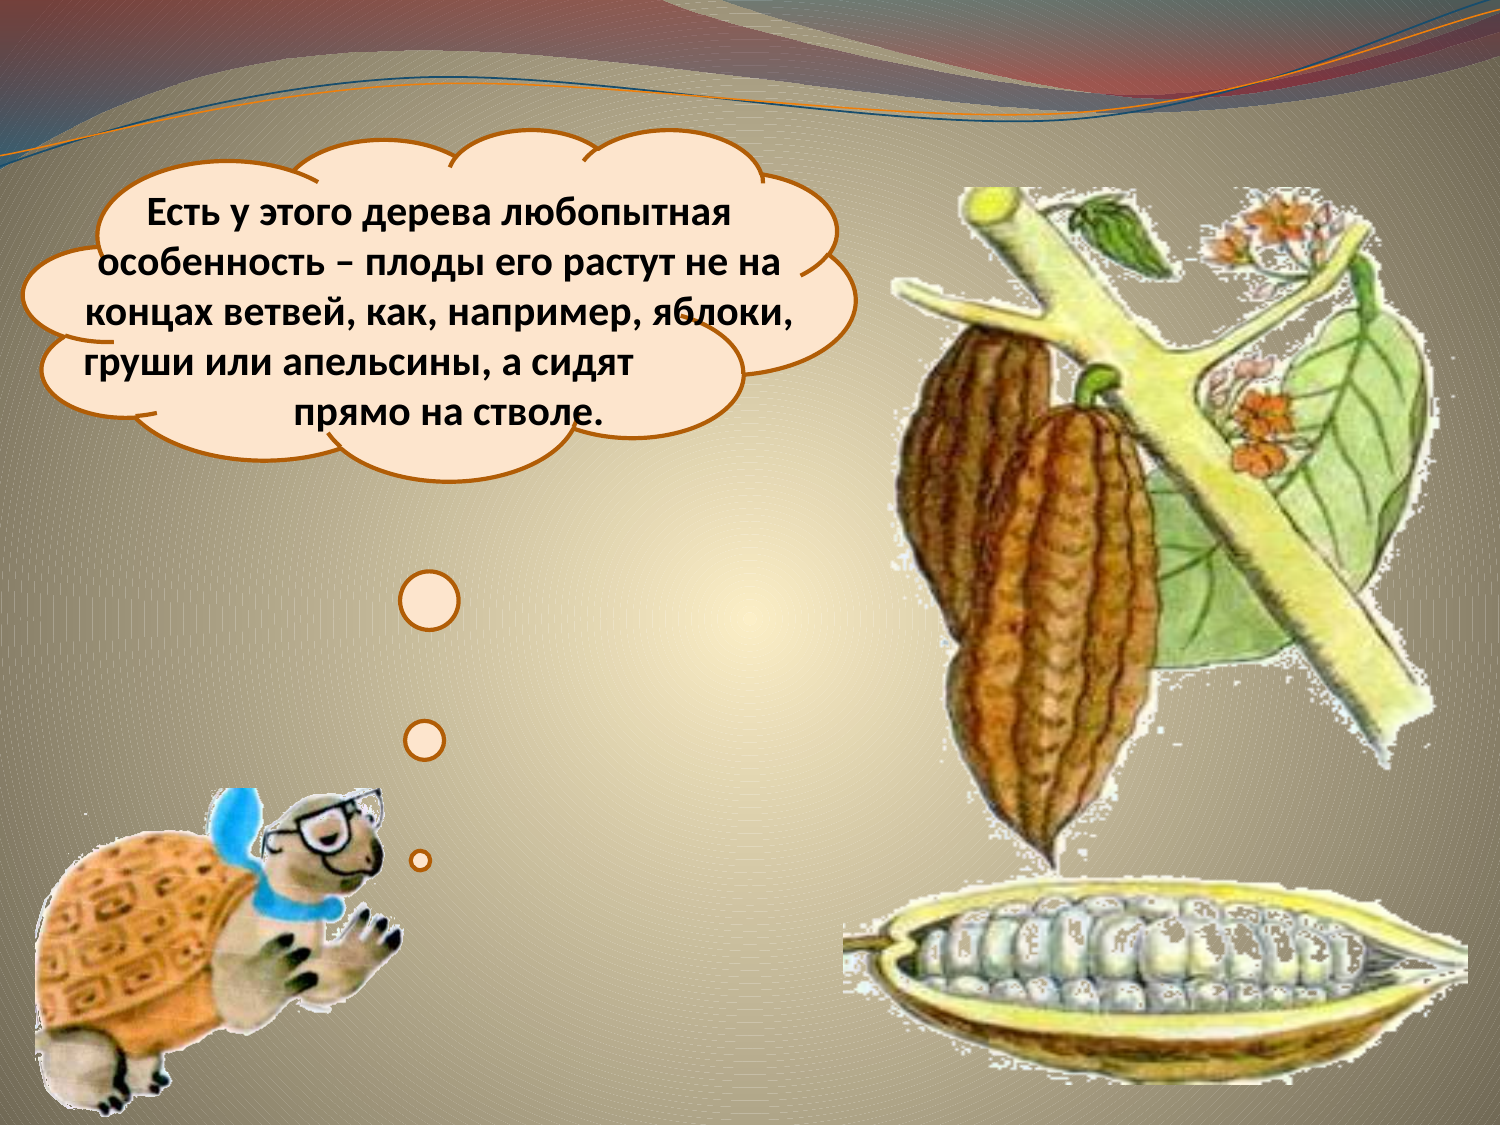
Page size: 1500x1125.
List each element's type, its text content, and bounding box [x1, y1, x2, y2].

picture [34, 788, 411, 1125]
text_box [397, 569, 461, 633]
text_box [417, 848, 433, 873]
picture [843, 187, 1468, 1085]
title Есть у этого дерева любопытная особенность – плоды его растут не на концах ветвей, как, например, яблоки, груши или апельсины, а сидят прямо на стволе. [81, 245, 798, 434]
text_box [583, 434, 681, 441]
text_box [20, 246, 81, 413]
text_box [152, 434, 573, 484]
text_box [402, 718, 447, 762]
text_box [95, 127, 836, 365]
